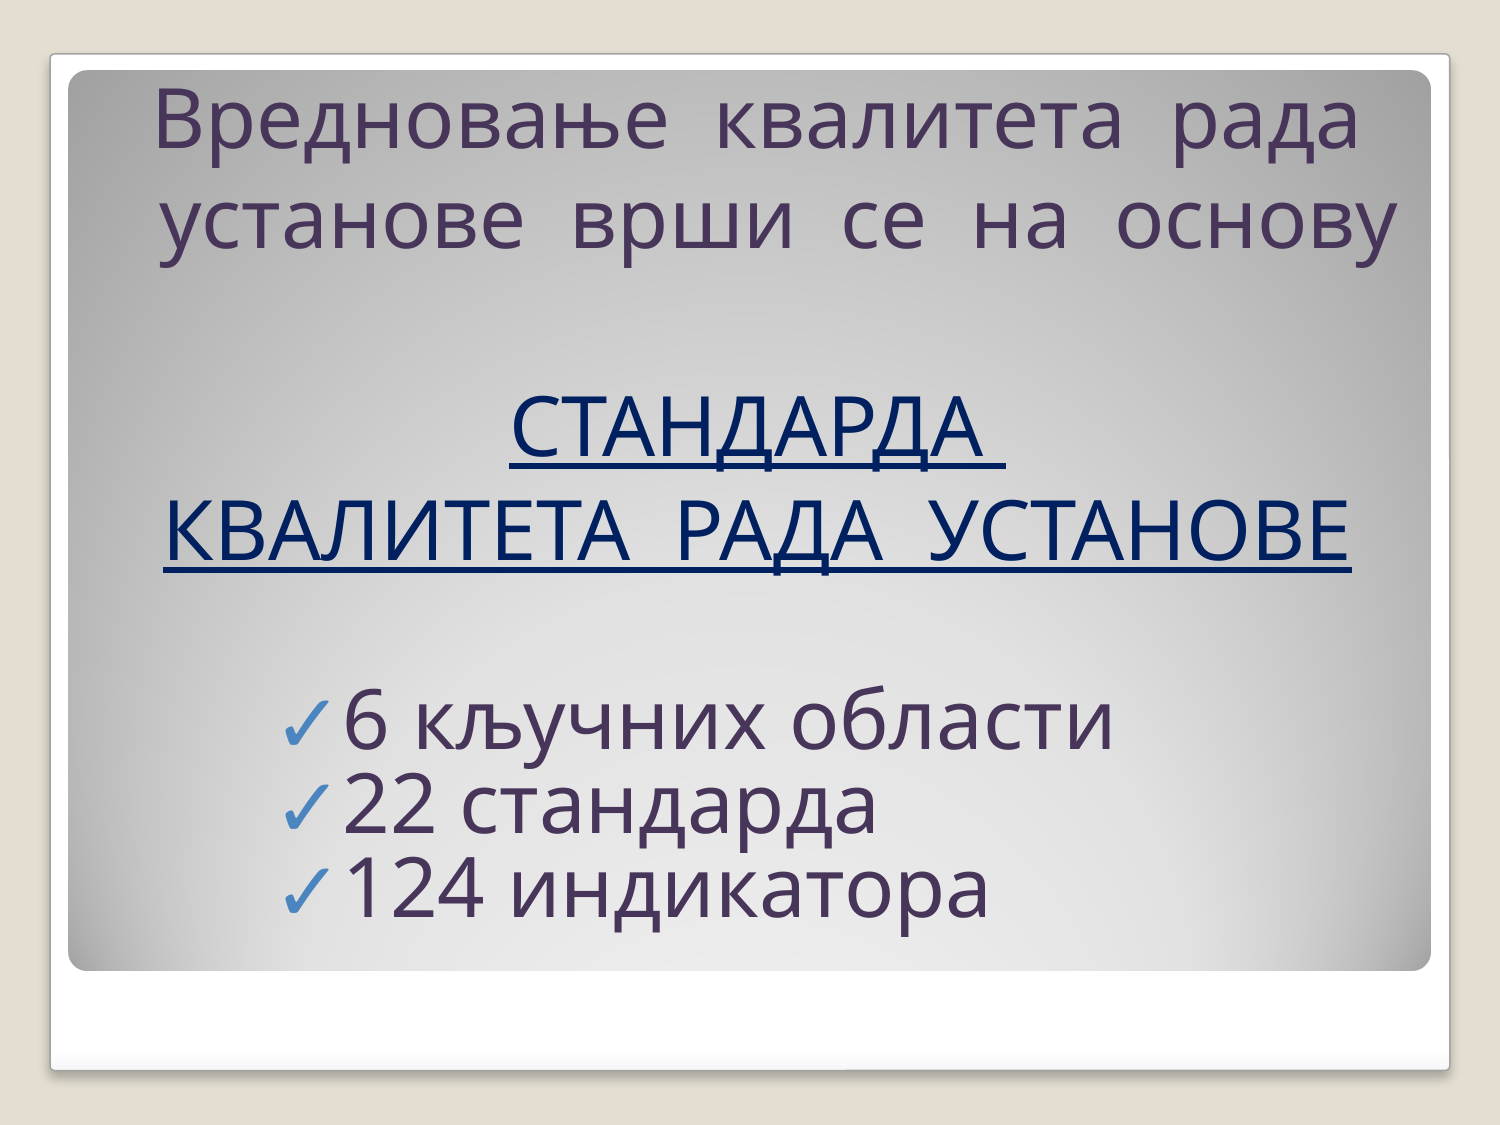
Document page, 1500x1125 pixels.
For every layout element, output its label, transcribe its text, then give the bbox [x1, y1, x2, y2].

list Вредновање квалитета рада установе врши се на основу СТАНДАРДА КВАЛИТЕТА РАДА УСТАНОВЕ 6 кључних области 22 стандарда 124 индикатора [75, 50, 1425, 1000]
picture [1425, 69, 1432, 972]
picture [67, 69, 75, 972]
